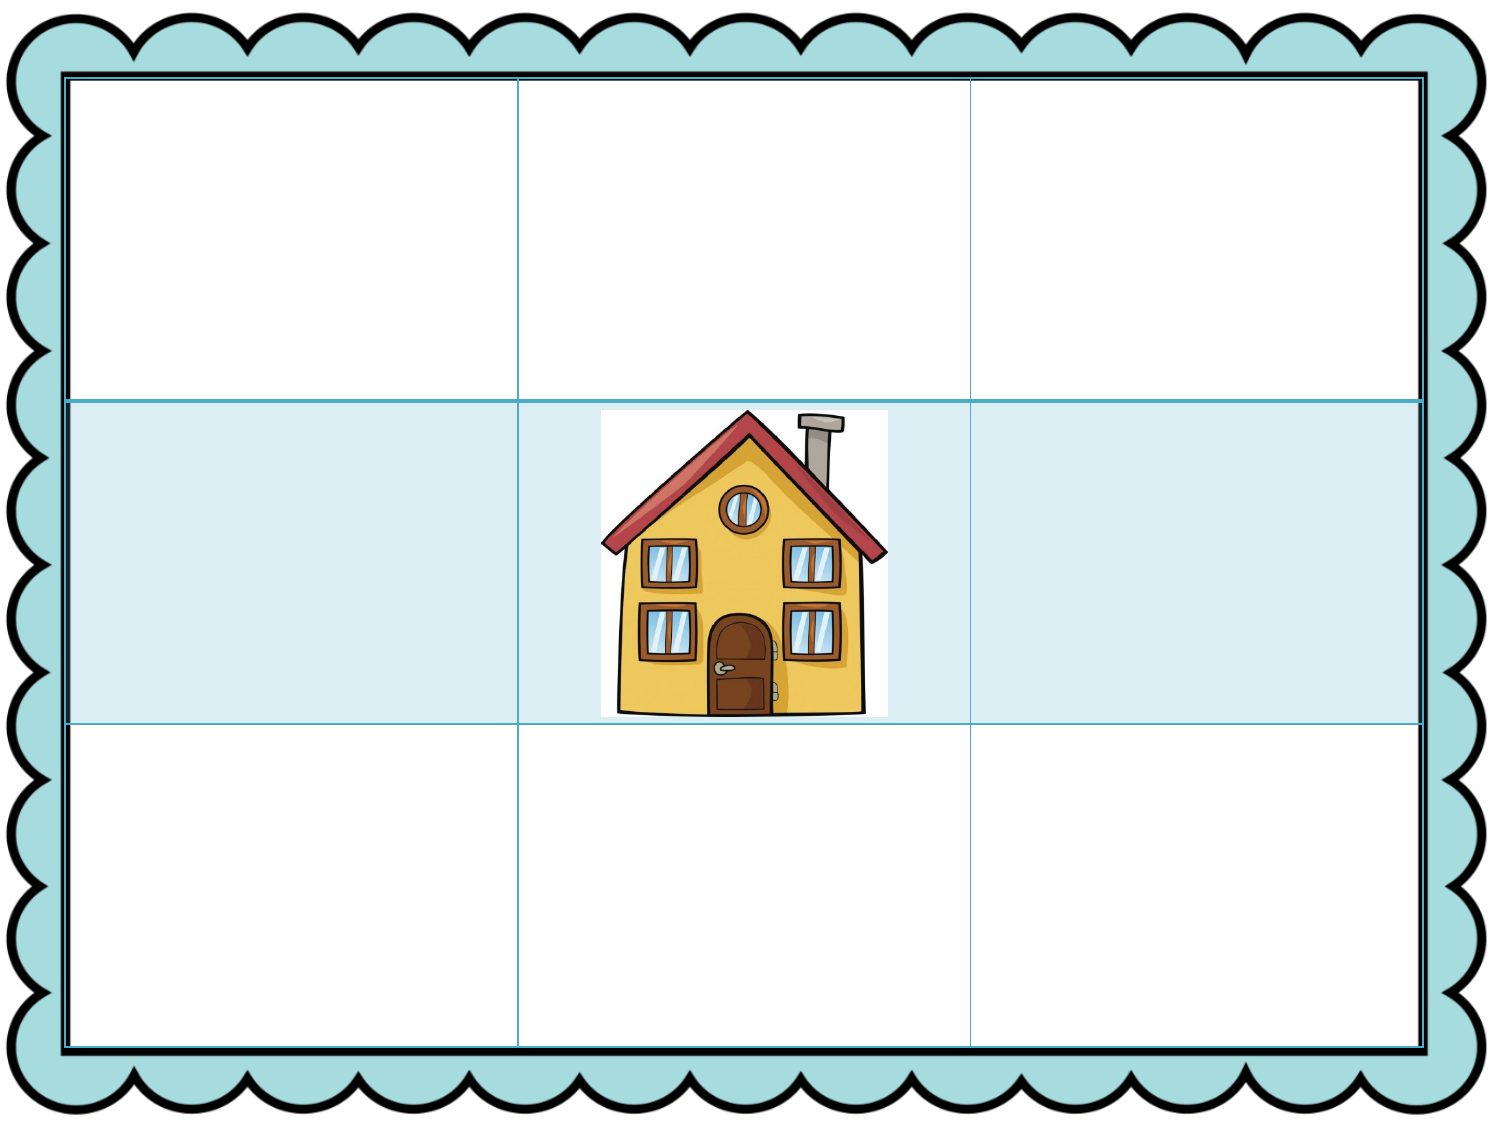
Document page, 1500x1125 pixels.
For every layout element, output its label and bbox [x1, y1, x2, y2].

table_cell [66, 403, 159, 723]
table_header [1329, 79, 1422, 399]
table_header [66, 79, 159, 399]
table_cell [1329, 403, 1422, 723]
table_cell [66, 725, 159, 1046]
table_cell [1329, 725, 1422, 1046]
picture [0, 0, 1500, 1125]
